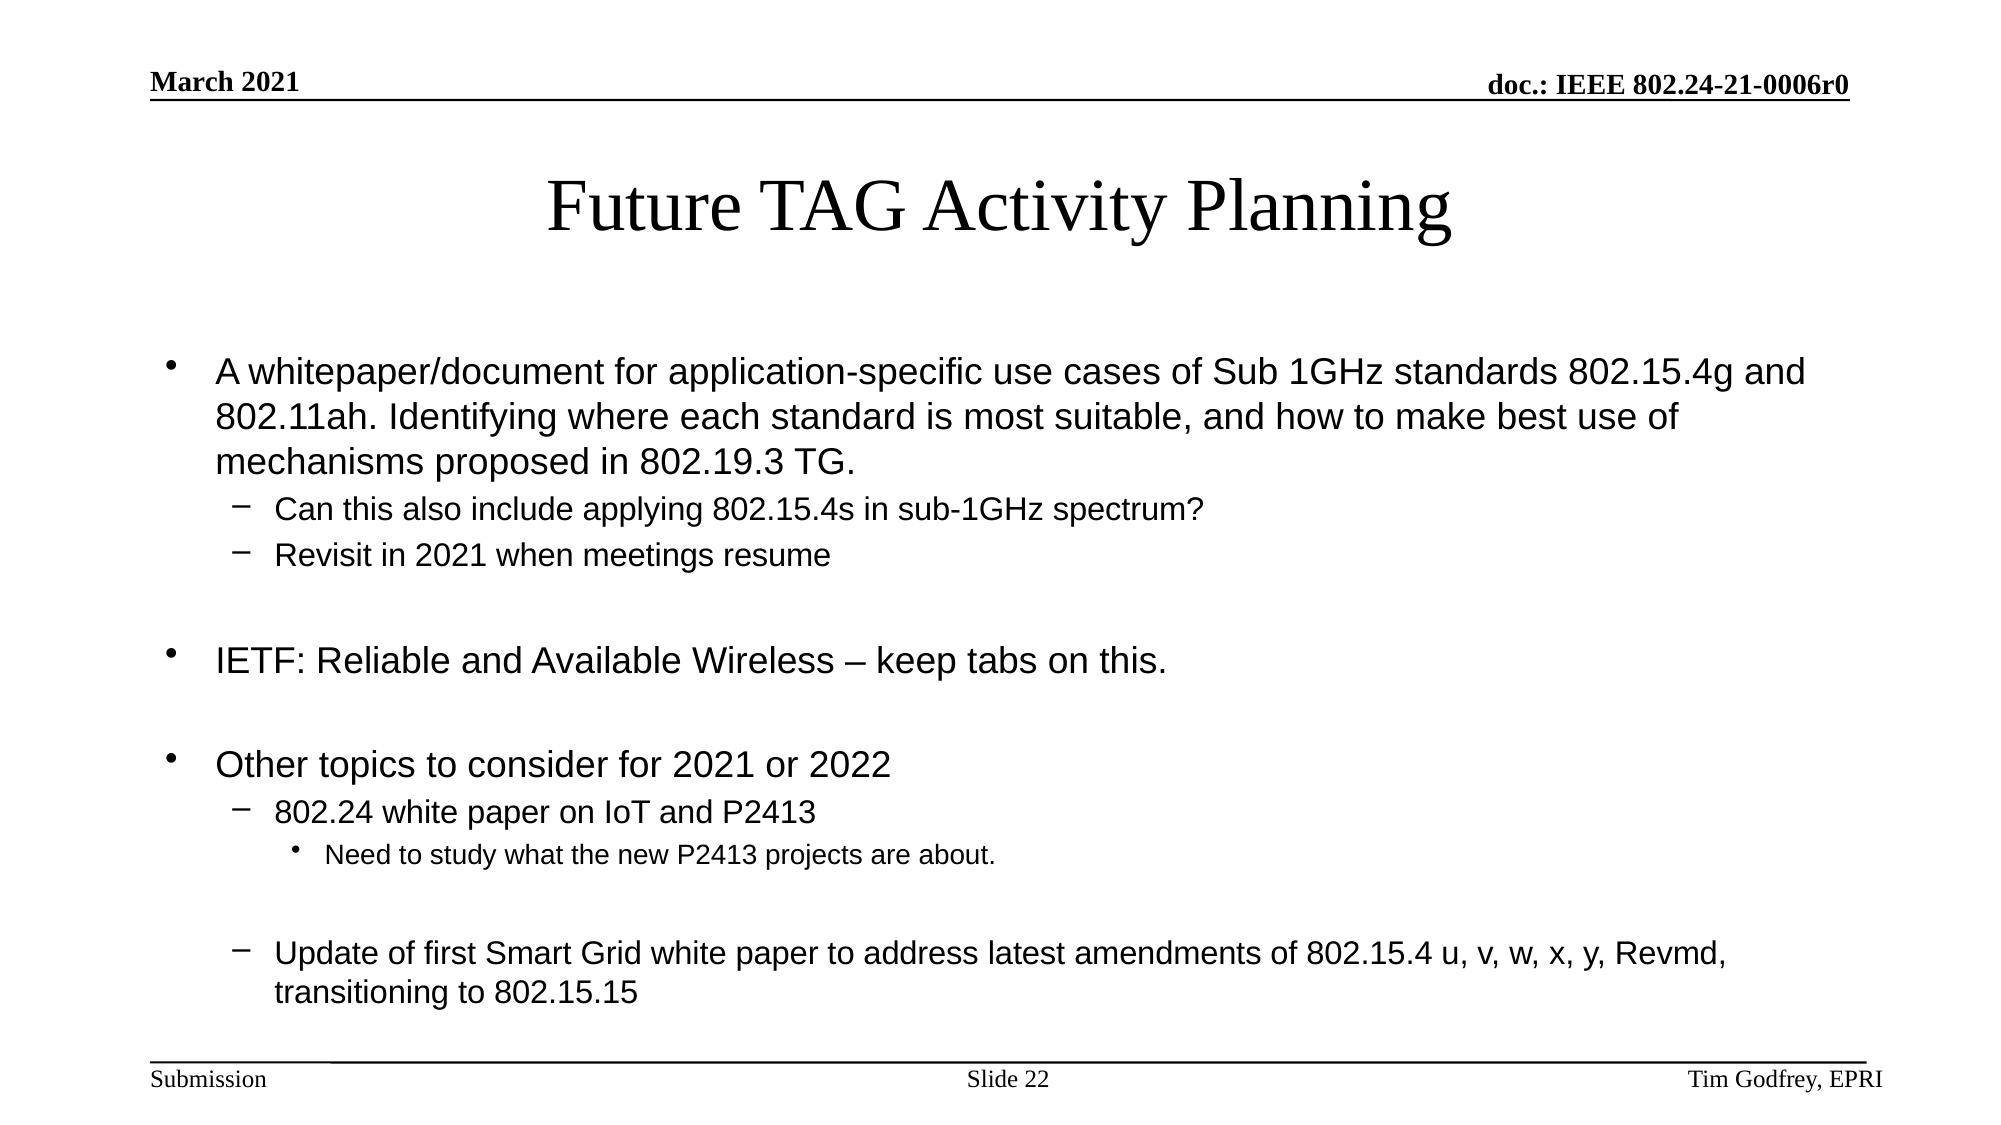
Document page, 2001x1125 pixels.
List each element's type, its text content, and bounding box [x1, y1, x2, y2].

list A whitepaper/document for application-specific use cases of Sub 1GHz standards 802.15.4g and 802.11ah. Identifying where each standard is most suitable, and how to make best use of mechanisms proposed in 802.19.3 TG. Can this also include applying 802.15.4s in sub-1GHz spectrum? Revisit in 2021 when meetings resume IETF: Reliable and Available Wireless – keep tabs on this. Other topics to consider for 2021 or 2022 802.24 white paper on IoT and P2413 Need to study what the new P2413 projects are about. Update of first Smart Grid white paper to address latest amendments of 802.15.4 u, v, w, x, y, Revmd, transitioning to 802.15.15 [150, 287, 1900, 1025]
footer Tim Godfrey, EPRI [1200, 1062, 1884, 1108]
title Future TAG Activity Planning [150, 112, 1850, 287]
slide_number Slide 22 [966, 1062, 1051, 1093]
